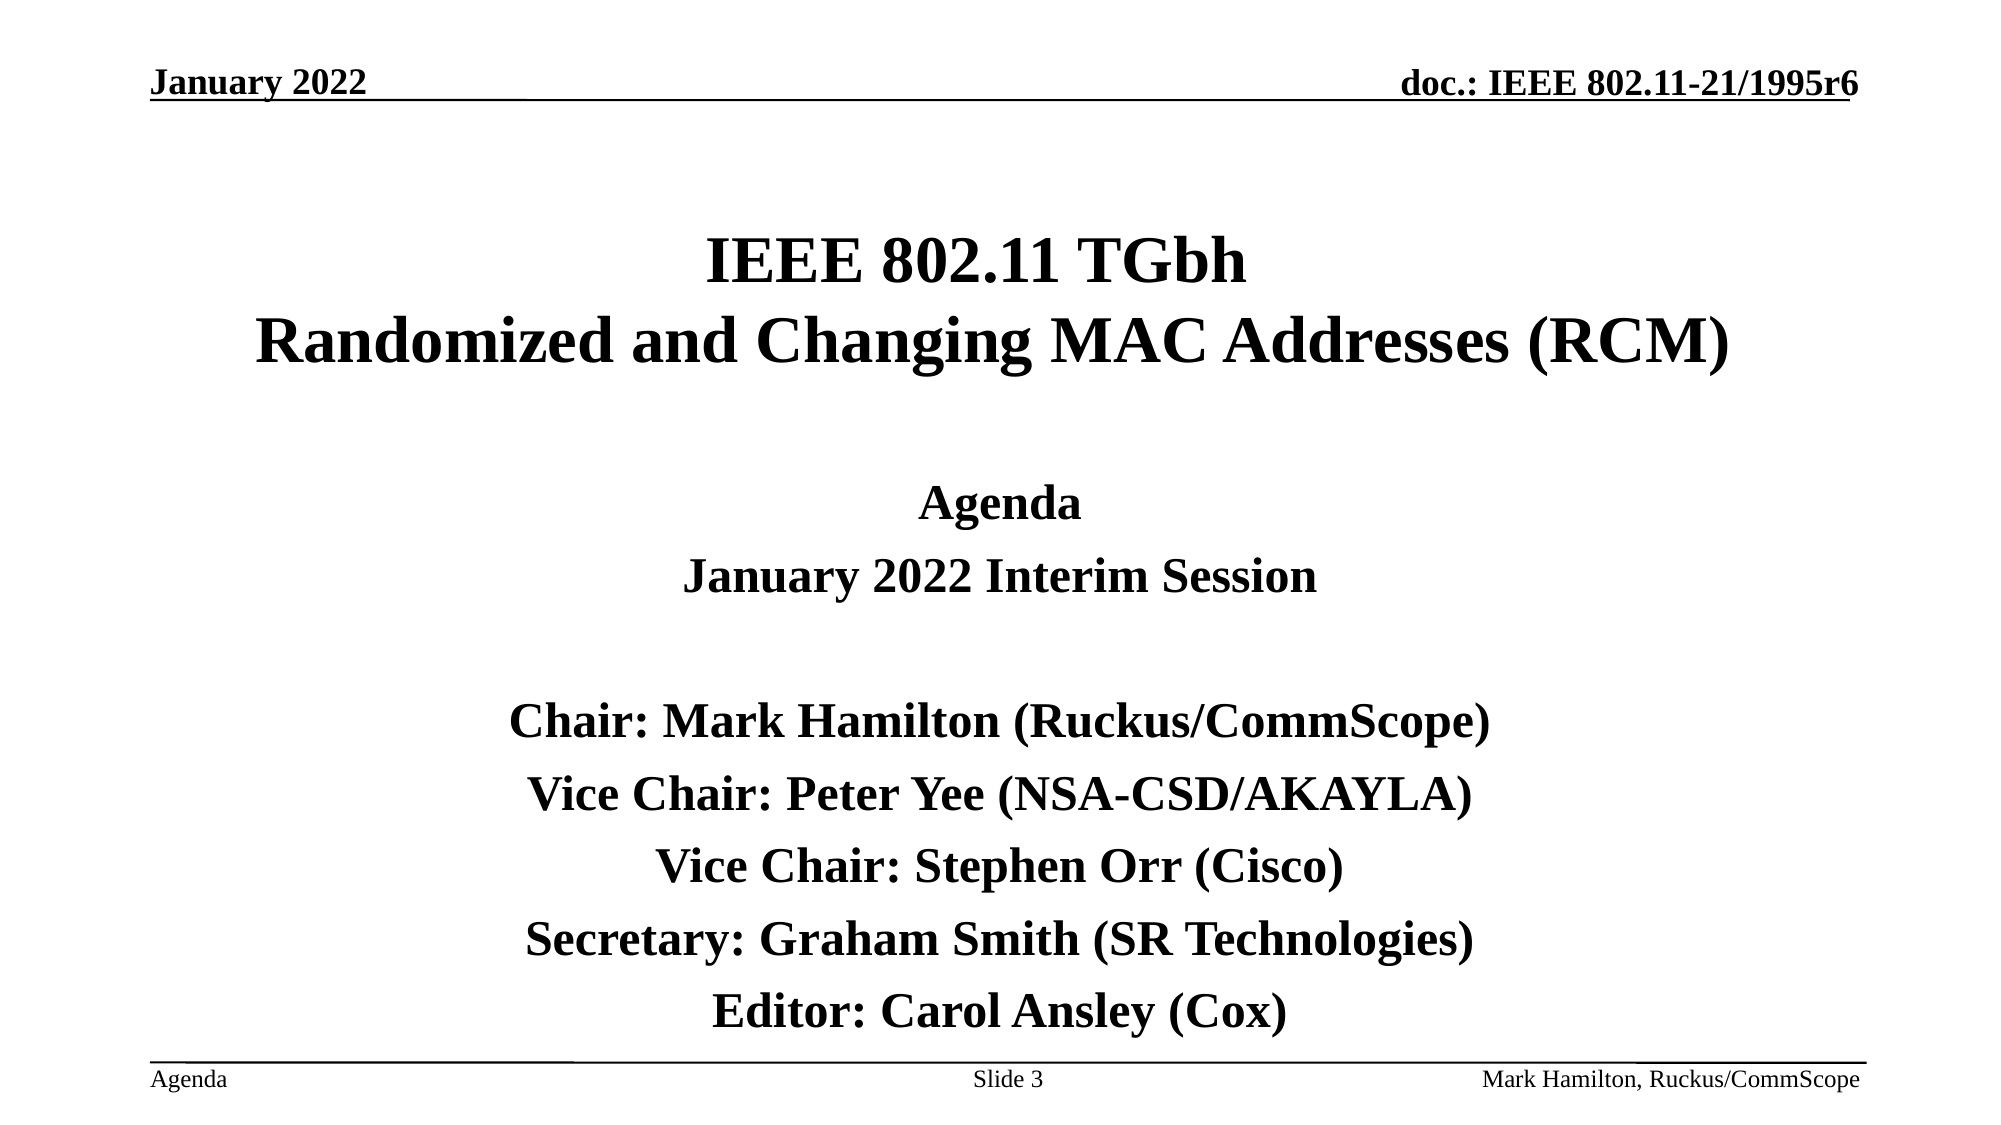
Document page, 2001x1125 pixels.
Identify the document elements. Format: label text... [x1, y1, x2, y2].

slide_number Slide 3 [950, 1061, 1067, 1123]
subtitle Agenda January 2022 Interim Session Chair: Mark Hamilton (Ruckus/CommScope) Vice Chair: Peter Yee (NSA-CSD/AKAYLA) Vice Chair: Stephen Orr (Cisco) Secretary: Graham Smith (SR Technologies) Editor: Carol Ansley (Cox) [299, 462, 1701, 751]
title IEEE 802.11 TGbh Randomized and Changing MAC Addresses (RCM) [112, 174, 1876, 417]
